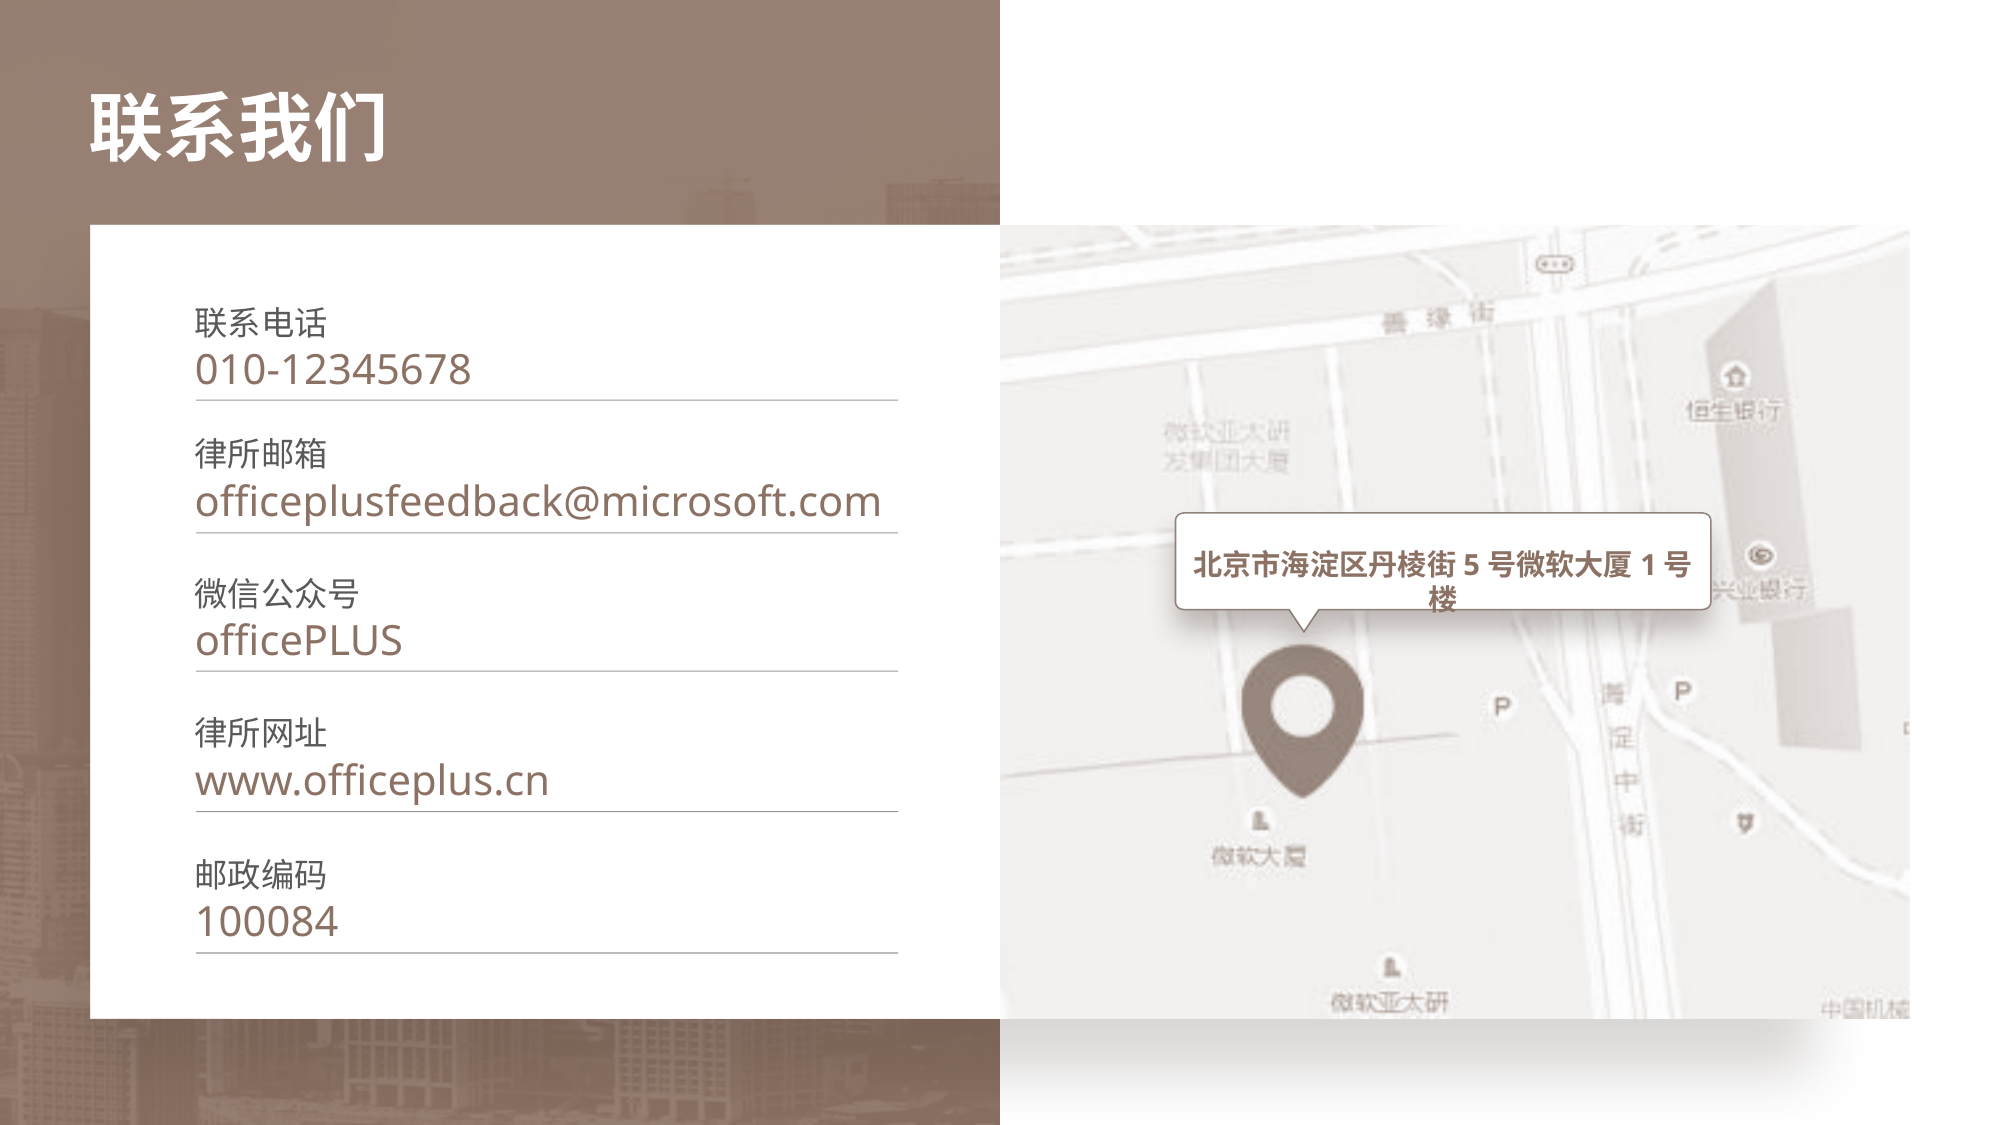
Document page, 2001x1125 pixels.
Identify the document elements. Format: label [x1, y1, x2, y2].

picture [0, 0, 1910, 1125]
text_box [196, 400, 899, 954]
